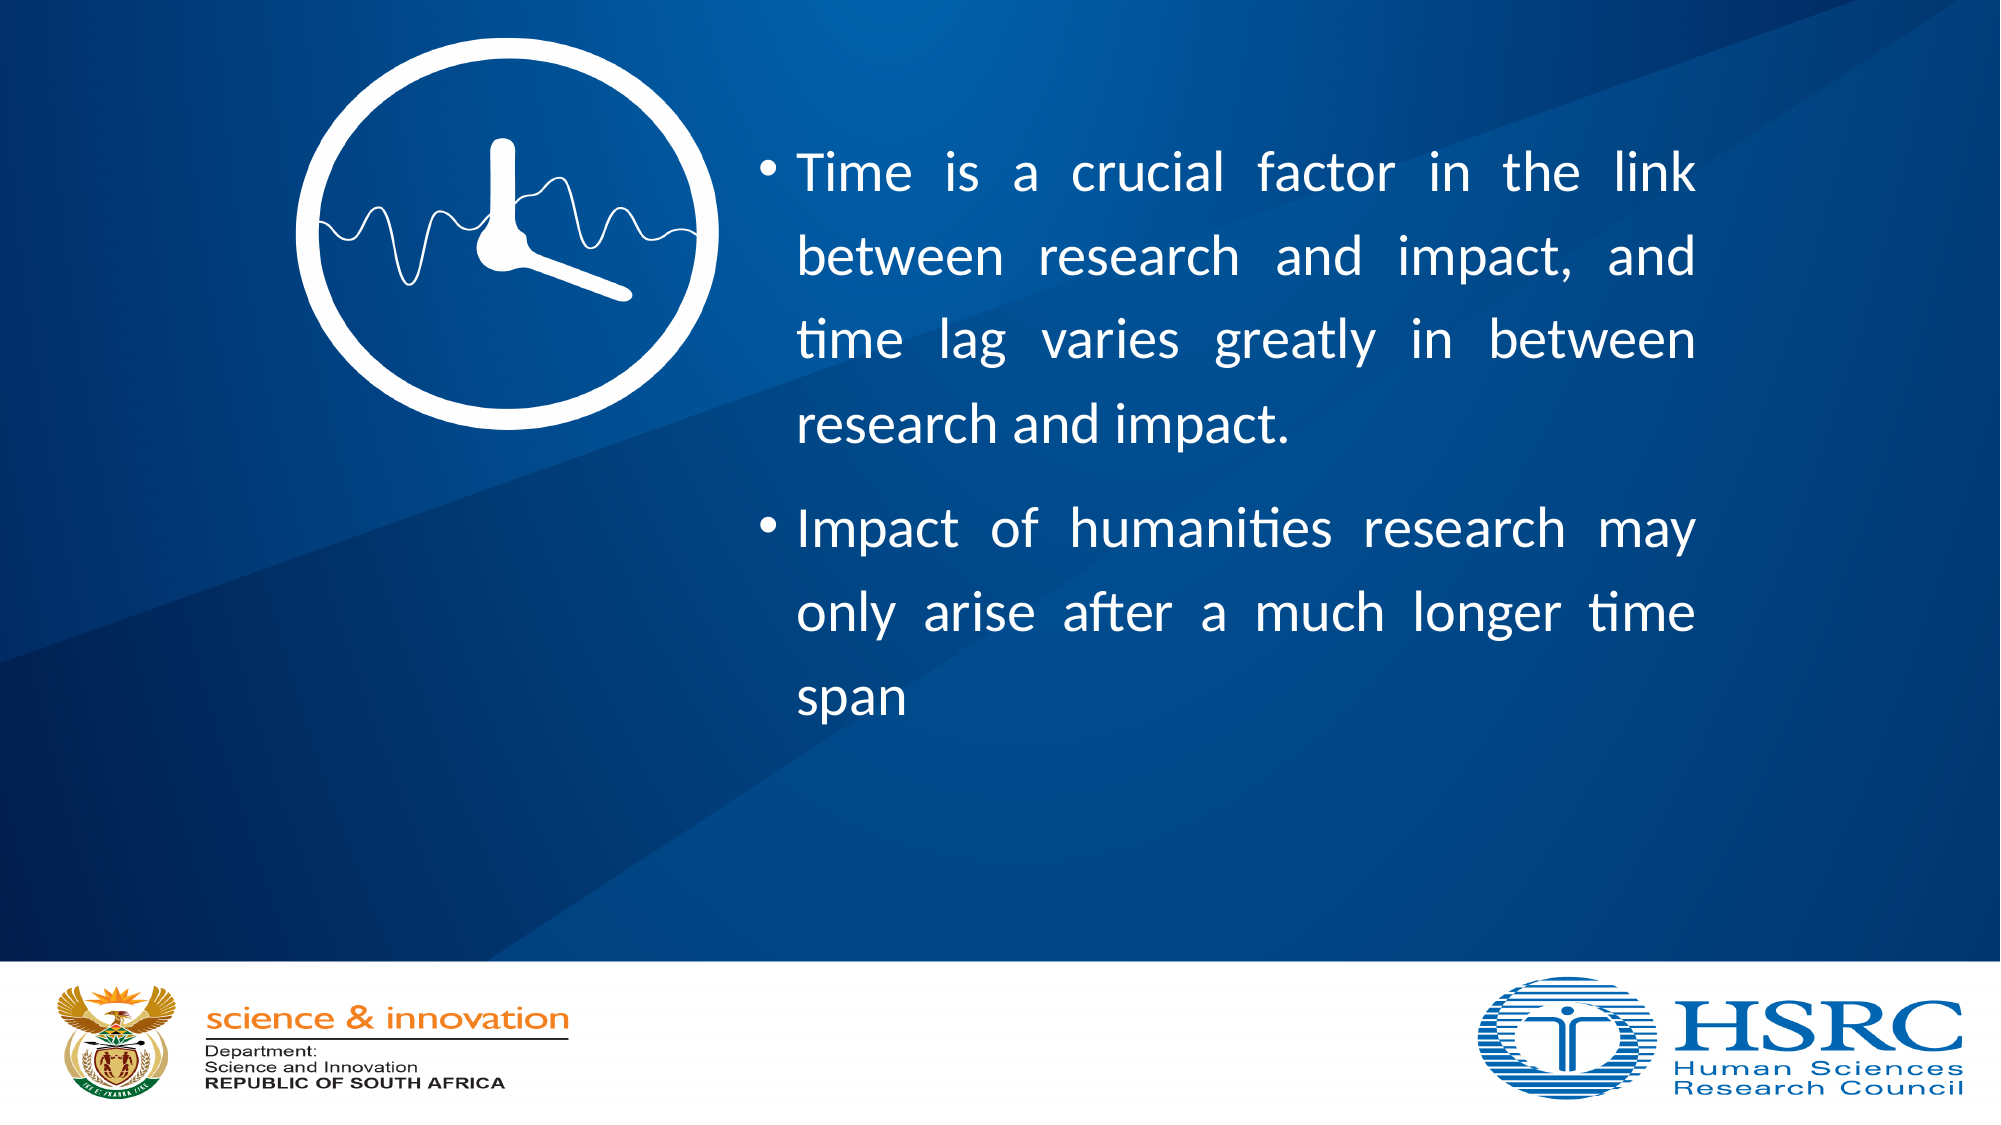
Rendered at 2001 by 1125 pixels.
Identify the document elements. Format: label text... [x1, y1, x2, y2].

list Time is a crucial factor in the link between research and impact, and time lag varies greatly in between research and impact. Impact of humanities research may only arise after a much longer time span [743, 111, 1713, 912]
picture [0, 0, 2000, 1123]
